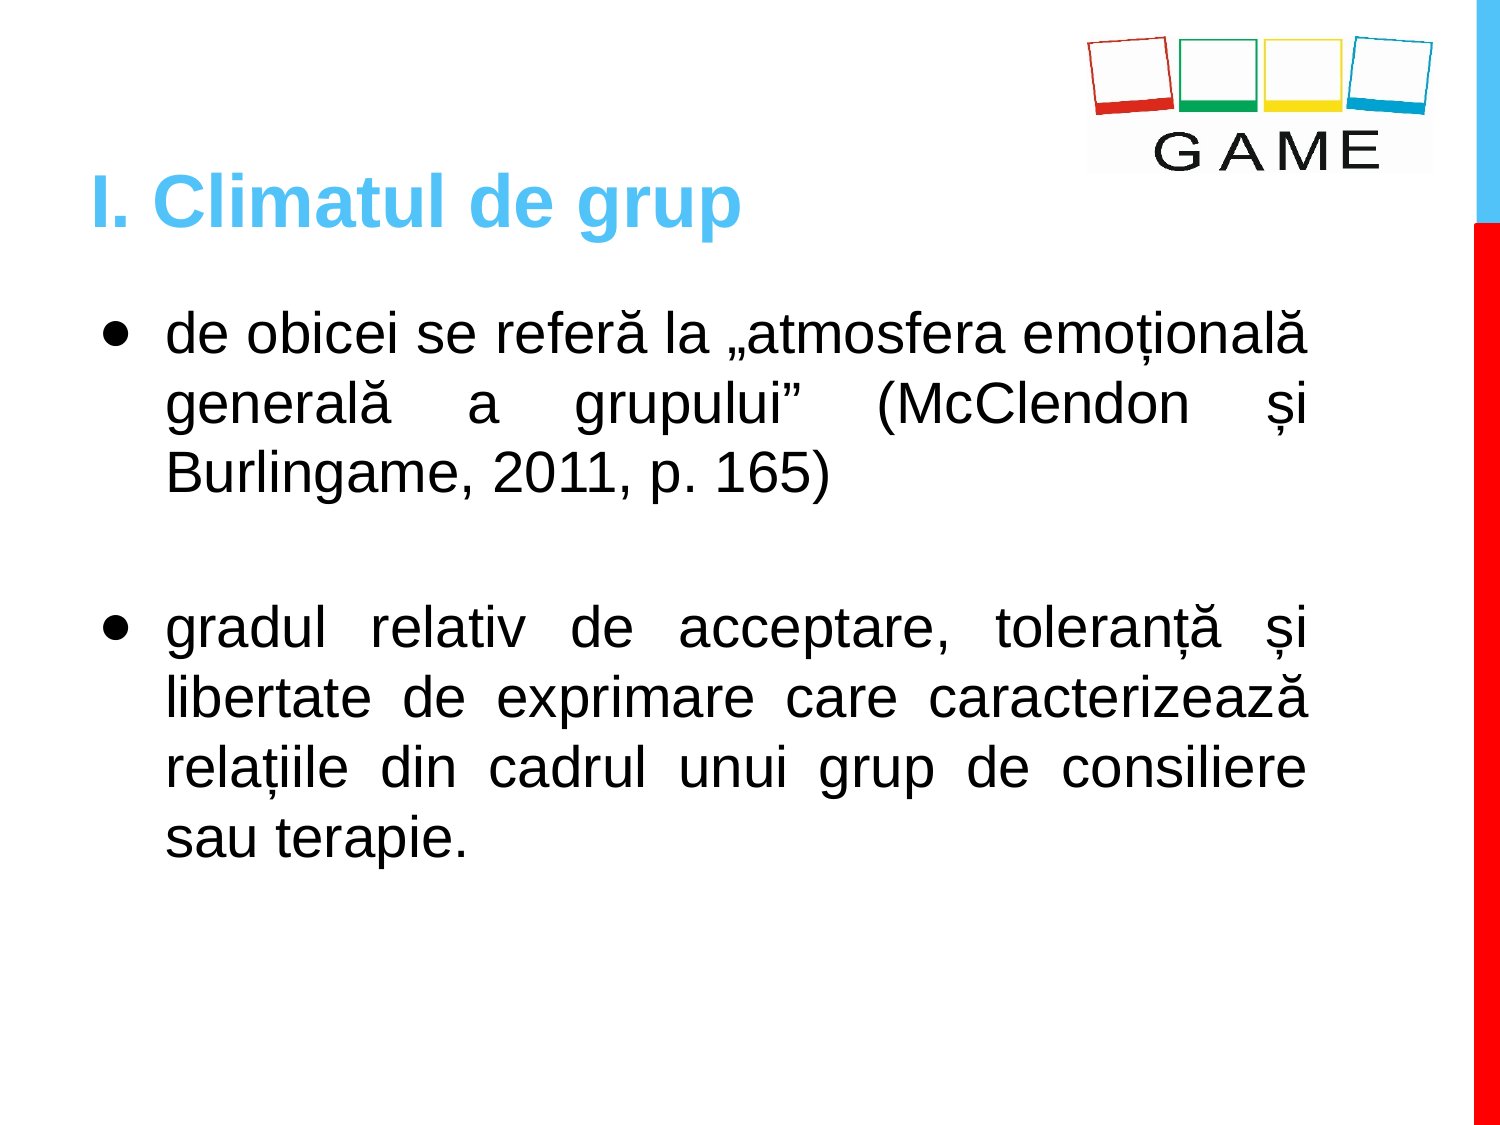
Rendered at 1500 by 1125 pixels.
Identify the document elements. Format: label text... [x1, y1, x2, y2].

list de obicei se referă la „atmosfera emoțională generală a grupului” (McClendon și Burlingame, 2011, p. 165) gradul relativ de acceptare, toleranță și libertate de exprimare care caracterizează relațiile din cadrul unui grup de consiliere sau terapie. [75, 287, 1325, 1005]
title I. Climatul de grup [75, 25, 1025, 250]
picture [1087, 36, 1433, 173]
